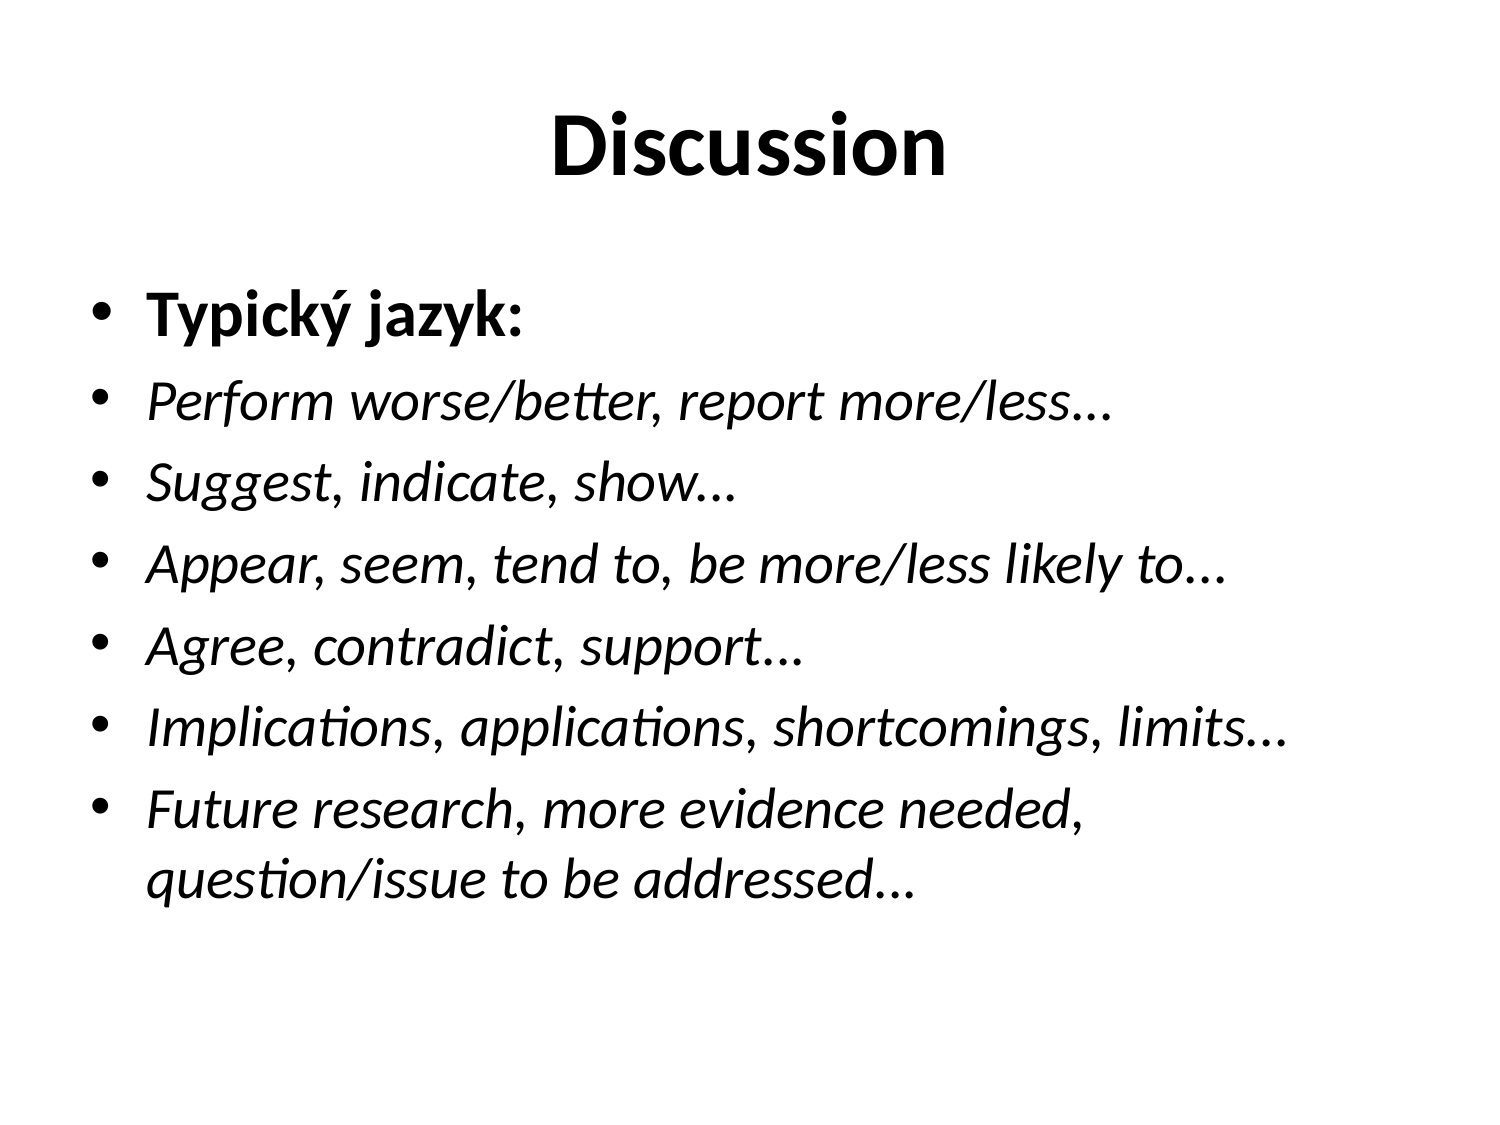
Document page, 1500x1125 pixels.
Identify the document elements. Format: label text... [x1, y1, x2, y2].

list Typický jazyk: Perform worse/better, report more/less... Suggest, indicate, show... Appear, seem, tend to, be more/less likely to... Agree, contradict, support... Implications, applications, shortcomings, limits... Future research, more evidence needed, question/issue to be addressed... [75, 262, 1425, 1005]
title Discussion [75, 45, 1425, 233]
